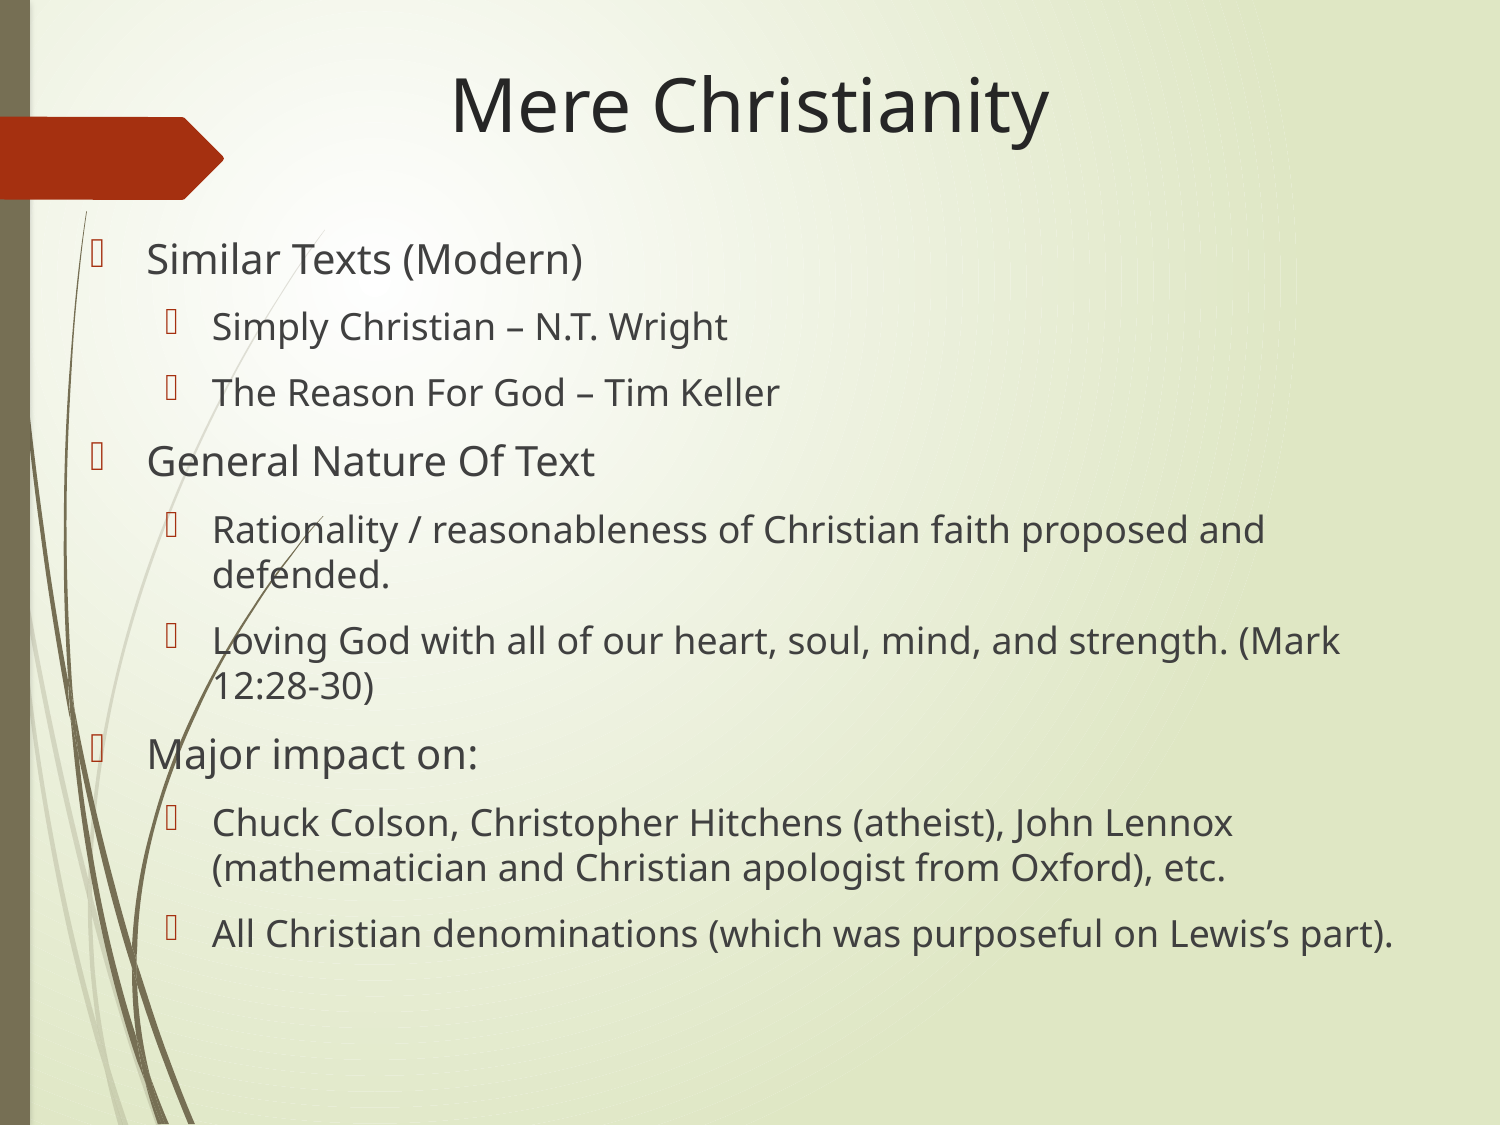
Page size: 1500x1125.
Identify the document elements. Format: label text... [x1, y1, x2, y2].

title Mere Christianity [12, 50, 1488, 238]
list Similar Texts (Modern) Simply Christian – N.T. Wright The Reason For God – Tim Keller General Nature Of Text Rationality / reasonableness of Christian faith proposed and defended. Loving God with all of our heart, soul, mind, and strength. (Mark 12:28-30) Major impact on: Chuck Colson, Christopher Hitchens (atheist), John Lennox (mathematician and Christian apologist from Oxford), etc. All Christian denominations (which was purposeful on Lewis’s part). [75, 224, 1425, 1125]
